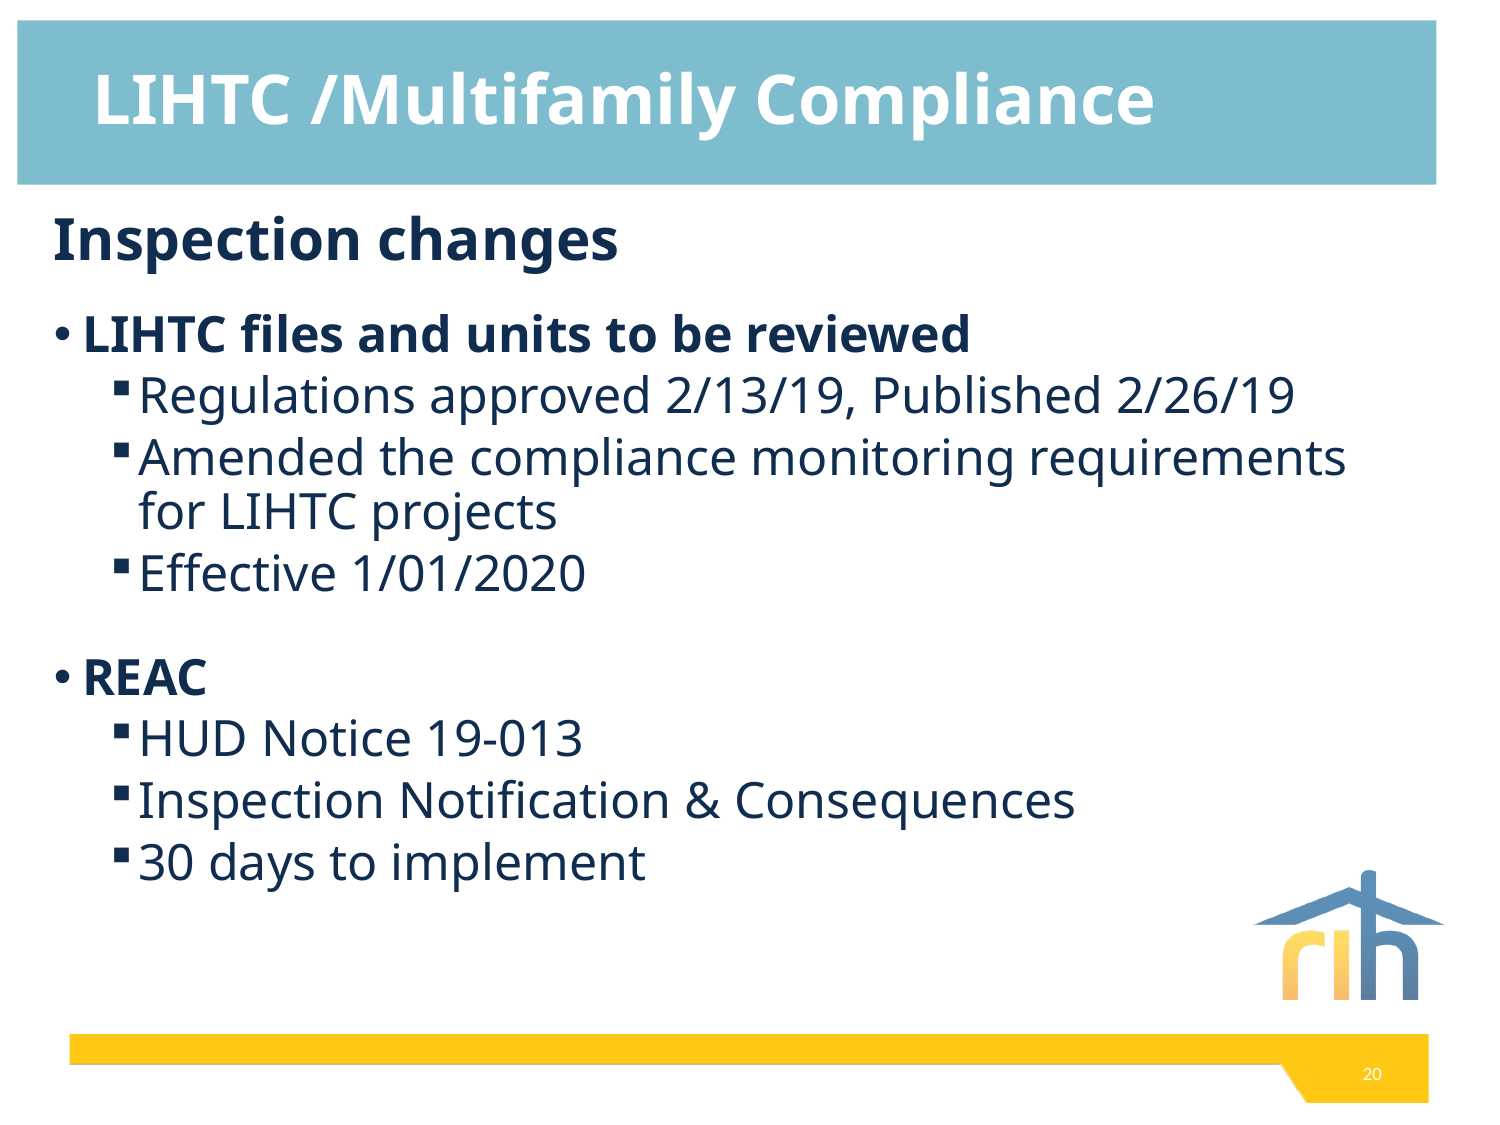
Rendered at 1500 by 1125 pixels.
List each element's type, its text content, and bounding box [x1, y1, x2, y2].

list Inspection changes LIHTC files and units to be reviewed Regulations approved 2/13/19, Published 2/26/19 Amended the compliance monitoring requirements for LIHTC projects Effective 1/01/2020 REAC HUD Notice 19-013 Inspection Notification & Consequences 30 days to implement [38, 202, 1412, 1013]
title LIHTC /Multifamily Compliance [17, 20, 1437, 185]
slide_number 20 [1059, 1042, 1397, 1103]
